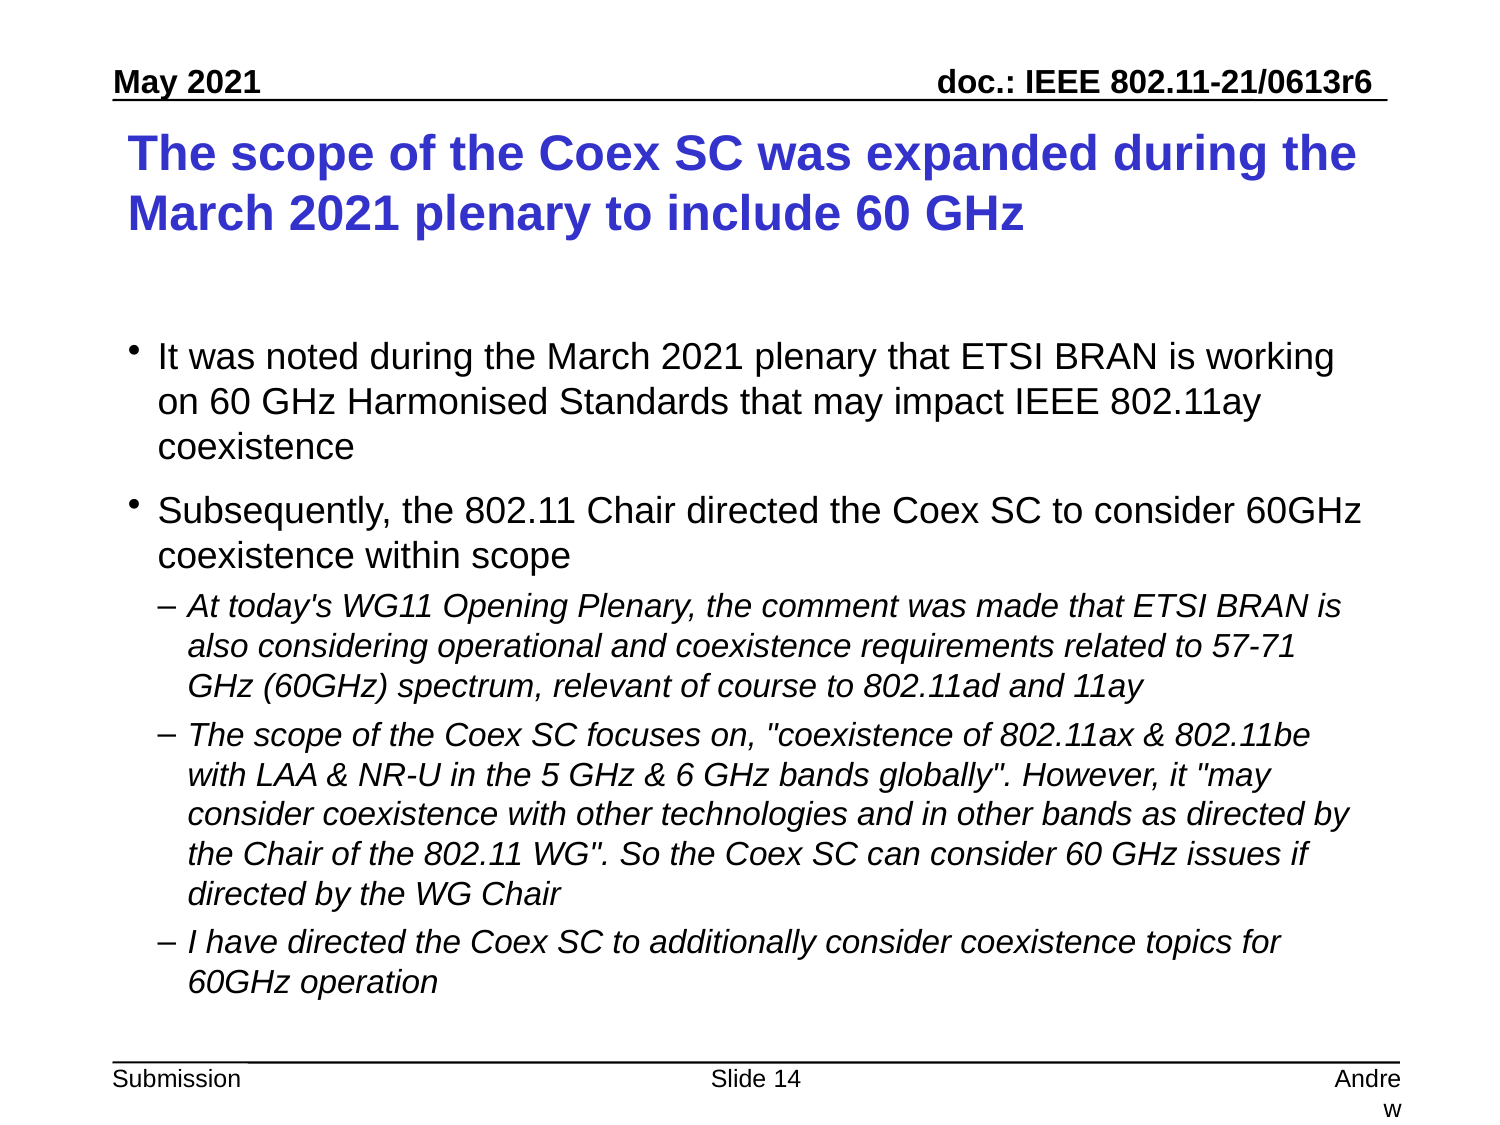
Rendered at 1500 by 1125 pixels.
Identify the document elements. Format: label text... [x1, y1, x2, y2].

list It was noted during the March 2021 plenary that ETSI BRAN is working on 60 GHz Harmonised Standards that may impact IEEE 802.11ay coexistence Subsequently, the 802.11 Chair directed the Coex SC to consider 60GHz coexistence within scope At today's WG11 Opening Plenary, the comment was made that ETSI BRAN is also considering operational and coexistence requirements related to 57-71 GHz (60GHz) spectrum, relevant of course to 802.11ad and 11ay The scope of the Coex SC focuses on, "coexistence of 802.11ax & 802.11be with LAA & NR-U in the 5 GHz & 6 GHz bands globally". However, it "may consider coexistence with other technologies and in other bands as directed by the Chair of the 802.11 WG". So the Coex SC can consider 60 GHz issues if directed by the WG Chair I have directed the Coex SC to additionally consider coexistence topics for 60GHz operation [112, 324, 1388, 1000]
slide_number Slide 14 [709, 1061, 803, 1093]
title The scope of the Coex SC was expanded during the March 2021 plenary to include 60 GHz [112, 112, 1388, 288]
footer Andrew Myles, Cisco [1320, 1061, 1402, 1093]
